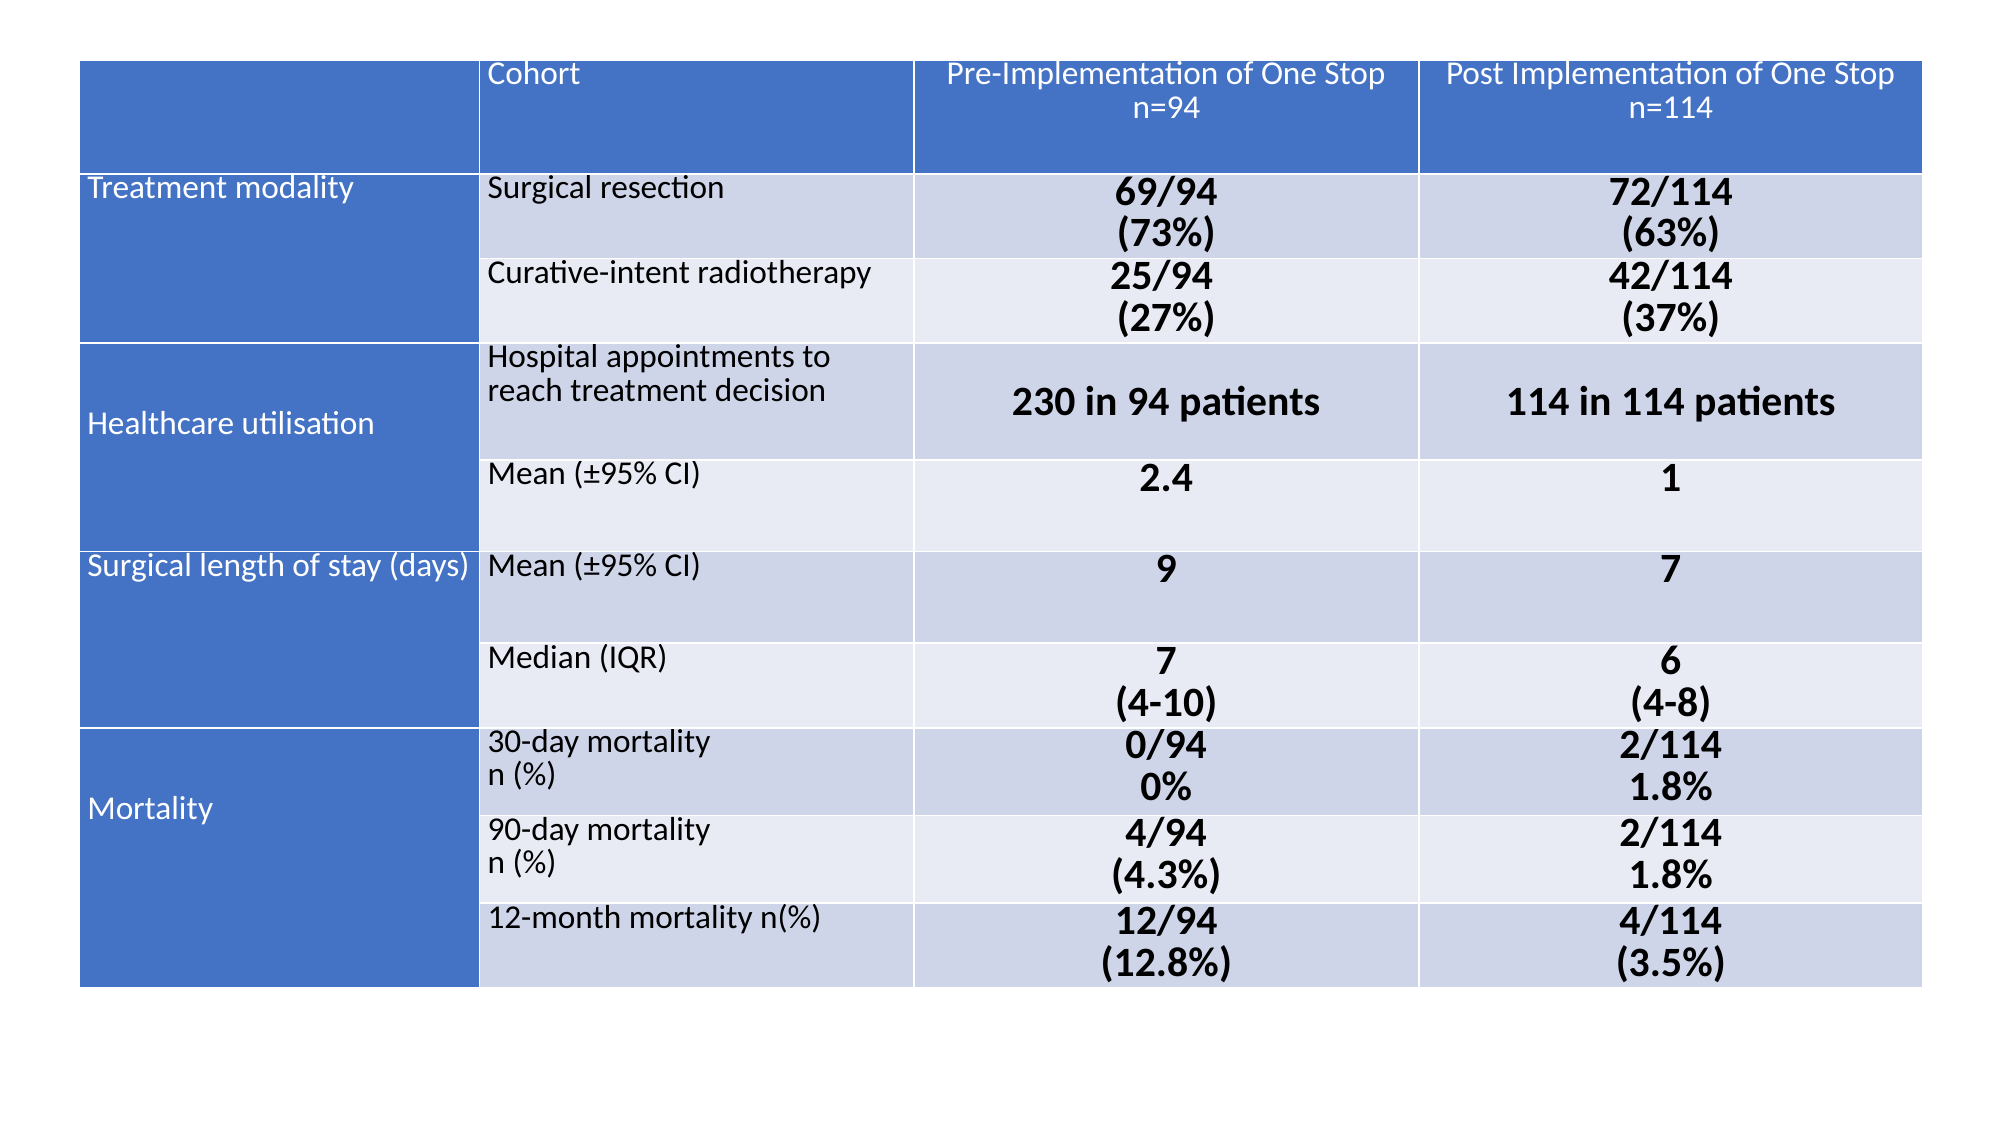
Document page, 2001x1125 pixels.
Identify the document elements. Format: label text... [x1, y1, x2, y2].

table_cell 6 (4-8) [1420, 644, 1922, 727]
table_cell Mortality [80, 729, 479, 987]
table_cell 7 [1420, 552, 1922, 642]
table_cell 25/94 (27%) [915, 259, 1418, 342]
table_cell 7 (4-10) [915, 644, 1418, 727]
table_cell Healthcare utilisation [80, 344, 479, 551]
table_cell Treatment modality [80, 175, 479, 342]
table_cell Hospital appointments to reach treatment decision [480, 344, 913, 459]
table_cell 230 in 94 patients [915, 344, 1418, 459]
table_cell Surgical resection [480, 175, 913, 258]
table_cell 12-month mortality n(%) [480, 904, 913, 987]
table_cell 69/94 (73%) [915, 175, 1418, 258]
table_cell 4/94 (4.3%) [915, 816, 1418, 902]
table_cell 42/114 (37%) [1420, 259, 1922, 342]
table_cell Curative-intent radiotherapy [480, 259, 913, 342]
table_header Pre-Implementation of One Stop n=94 [915, 61, 1418, 173]
table_cell Median (IQR) [480, 644, 913, 727]
table_cell 1 [1420, 461, 1922, 551]
table_header Cohort [480, 61, 913, 173]
table_cell 30-day mortality n (%) [480, 729, 913, 815]
table_cell 12/94 (12.8%) [915, 904, 1418, 987]
table_header Post Implementation of One Stop n=114 [1420, 61, 1922, 173]
table_cell 2.4 [915, 461, 1418, 551]
table_cell Surgical length of stay (days) [80, 552, 479, 727]
table_cell Mean (±95% CI) [480, 552, 913, 642]
table_header [80, 61, 479, 173]
table_cell 2/114 1.8% [1420, 729, 1922, 815]
table_cell 72/114 (63%) [1420, 175, 1922, 258]
table_cell 114 in 114 patients [1420, 344, 1922, 459]
table_cell 90-day mortality n (%) [480, 816, 913, 902]
table_cell 2/114 1.8% [1420, 816, 1922, 902]
table_cell Mean (±95% CI) [480, 461, 913, 551]
table_cell 9 [915, 552, 1418, 642]
table_cell 4/114 (3.5%) [1420, 904, 1922, 987]
table_cell 0/94 0% [915, 729, 1418, 815]
